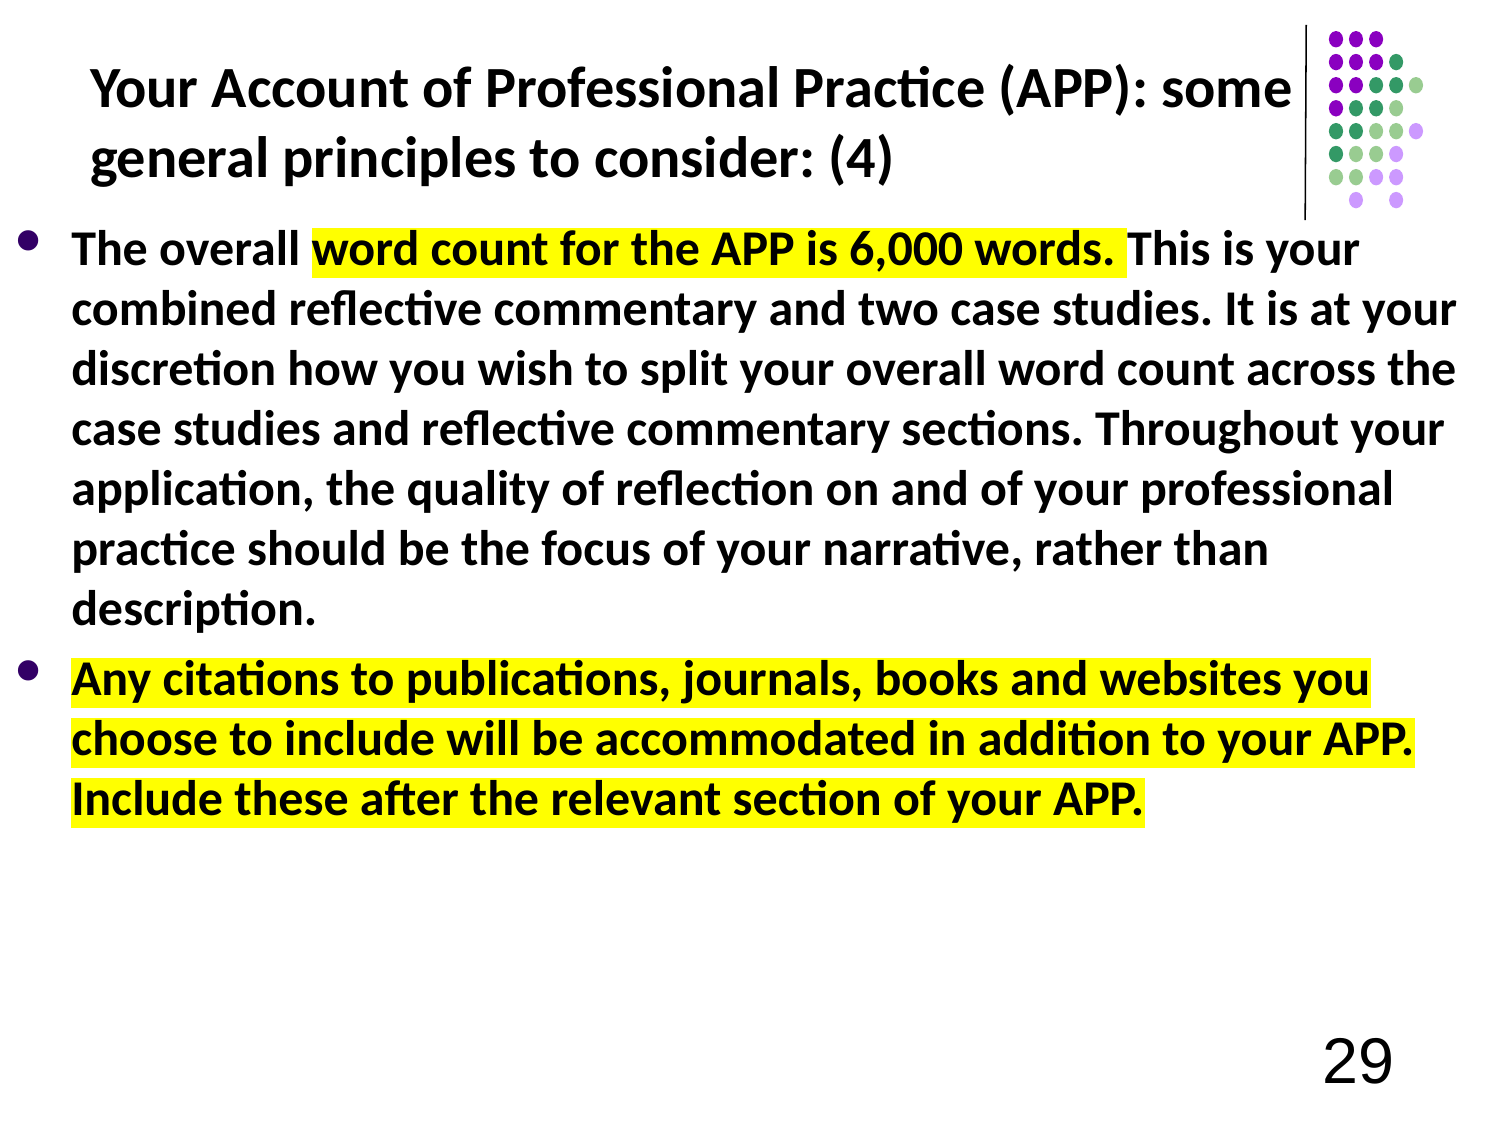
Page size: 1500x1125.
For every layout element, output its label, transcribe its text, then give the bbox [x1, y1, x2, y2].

title Your Account of Professional Practice (APP): some general principles to consider: (4) [74, 19, 1313, 197]
list The overall word count for the APP is 6,000 words. This is your combined reflective commentary and two case studies. It is at your discretion how you wish to split your overall word count across the case studies and reflective commentary sections. Throughout your application, the quality of reflection on and of your professional practice should be the focus of your narrative, rather than description. Any citations to publications, journals, books and websites you choose to include will be accommodated in addition to your APP. Include these after the relevant section of your APP. [0, 207, 1500, 1018]
